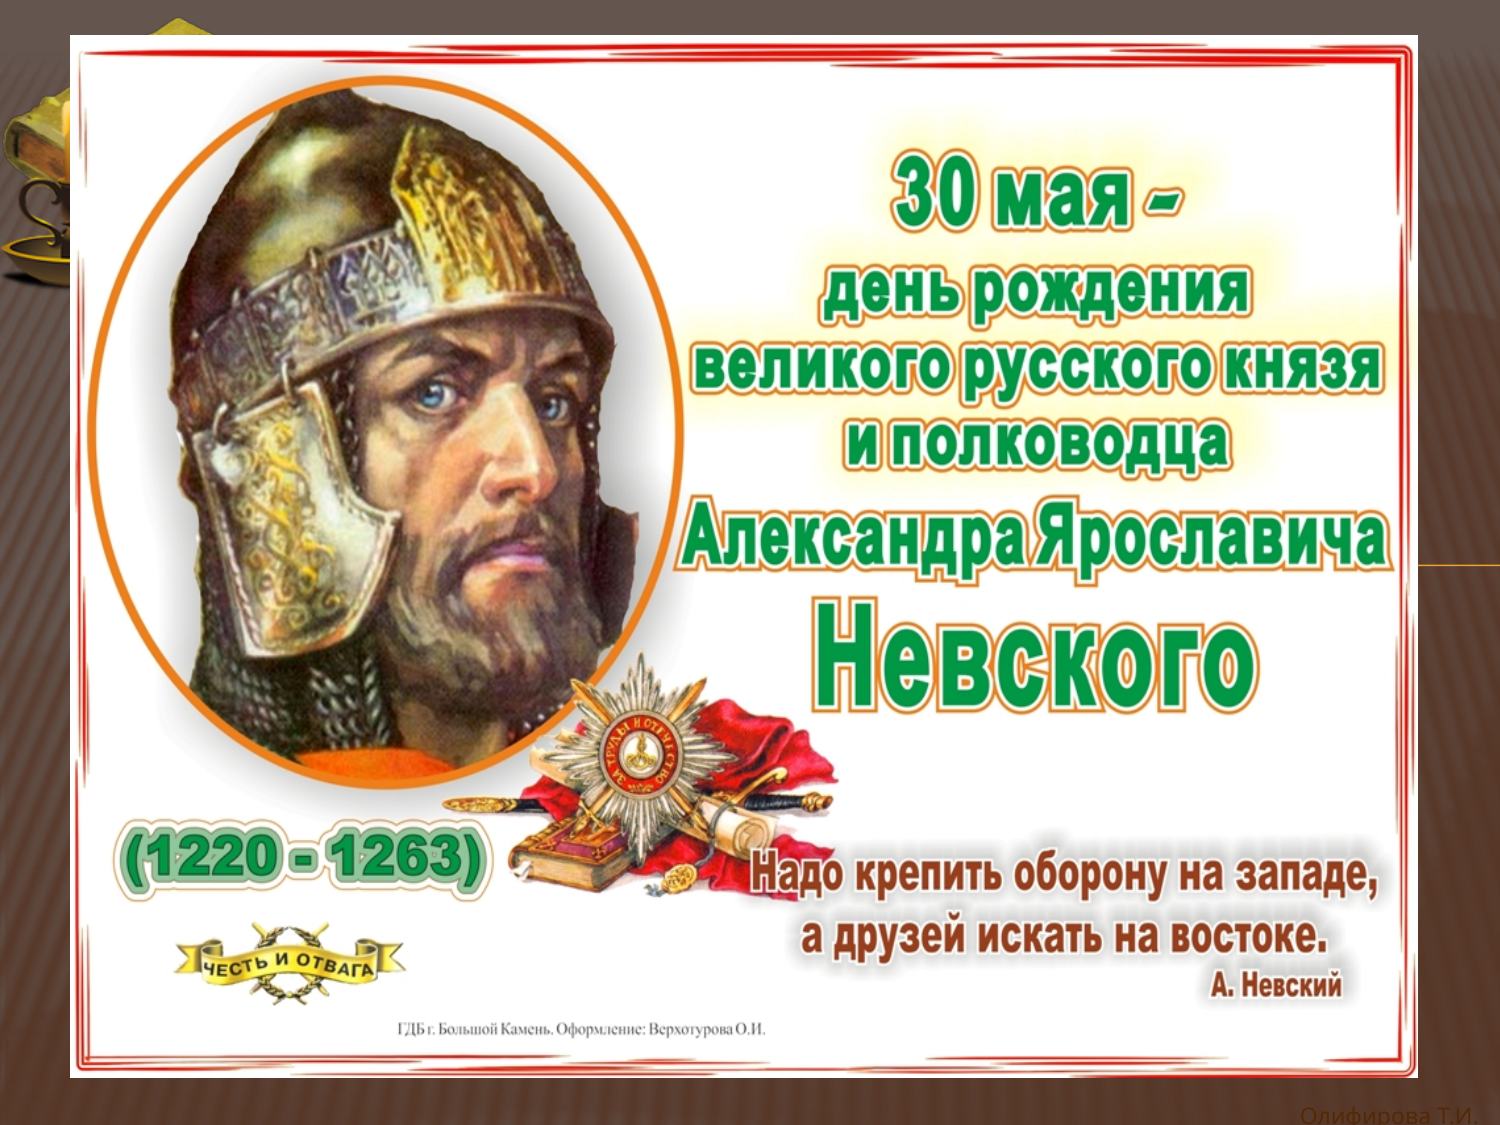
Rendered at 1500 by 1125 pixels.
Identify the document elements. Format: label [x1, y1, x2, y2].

picture [0, 15, 1419, 1079]
